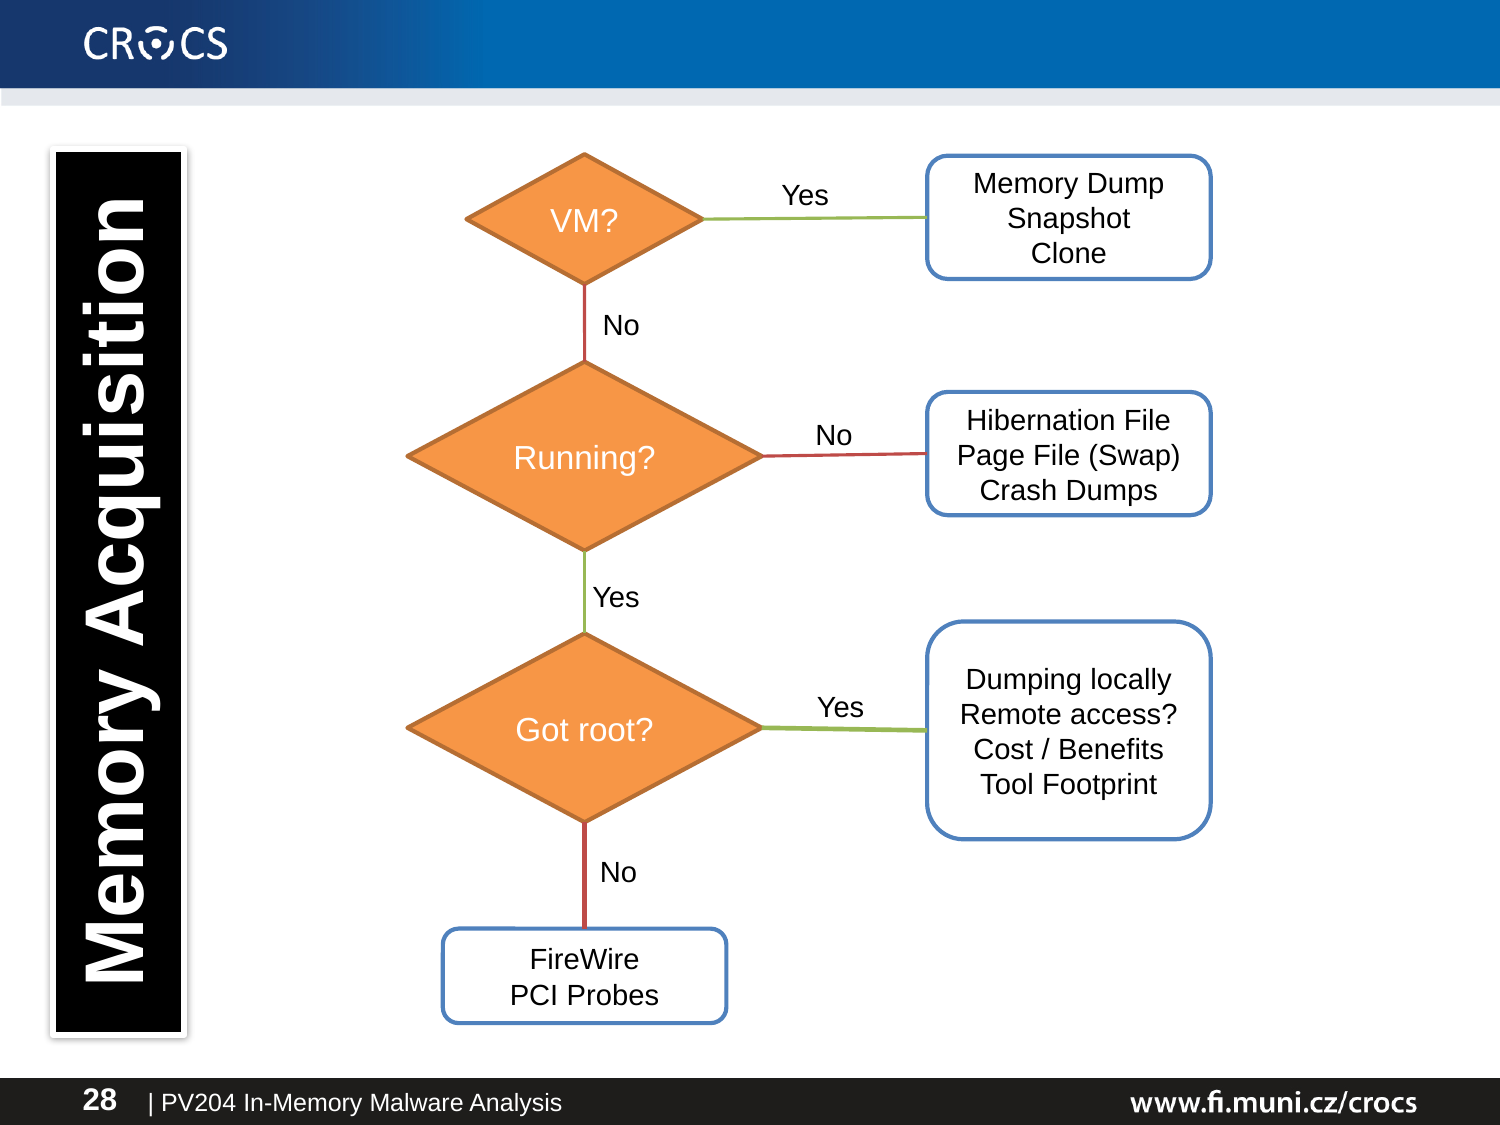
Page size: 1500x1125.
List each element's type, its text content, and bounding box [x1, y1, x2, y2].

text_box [761, 453, 928, 457]
footer | PV204 In-Memory Malware Analysis [147, 1078, 623, 1125]
slide_number 28 [82, 1078, 147, 1125]
picture [0, 0, 1500, 1125]
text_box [761, 727, 928, 731]
text_box Hibernation File Page File (Swap) Crash Dumps [925, 389, 1213, 518]
text_box Yes [802, 680, 880, 726]
text_box Yes [589, 571, 656, 621]
text_box No [589, 299, 655, 350]
text_box Memory Acquisition [50, 146, 187, 1038]
text_box Got root? [405, 633, 762, 824]
text_box VM? [464, 152, 702, 286]
text_box Running? [405, 361, 761, 553]
text_box Dumping locally Remote access? Cost / Benefits Tool Footprint [925, 619, 1213, 842]
text_box Yes [766, 169, 845, 215]
text_box No [800, 408, 868, 451]
text_box Memory Dump Snapshot Clone [925, 153, 1213, 282]
text_box No [589, 845, 653, 896]
text_box FireWire PCI Probes [440, 926, 729, 1026]
